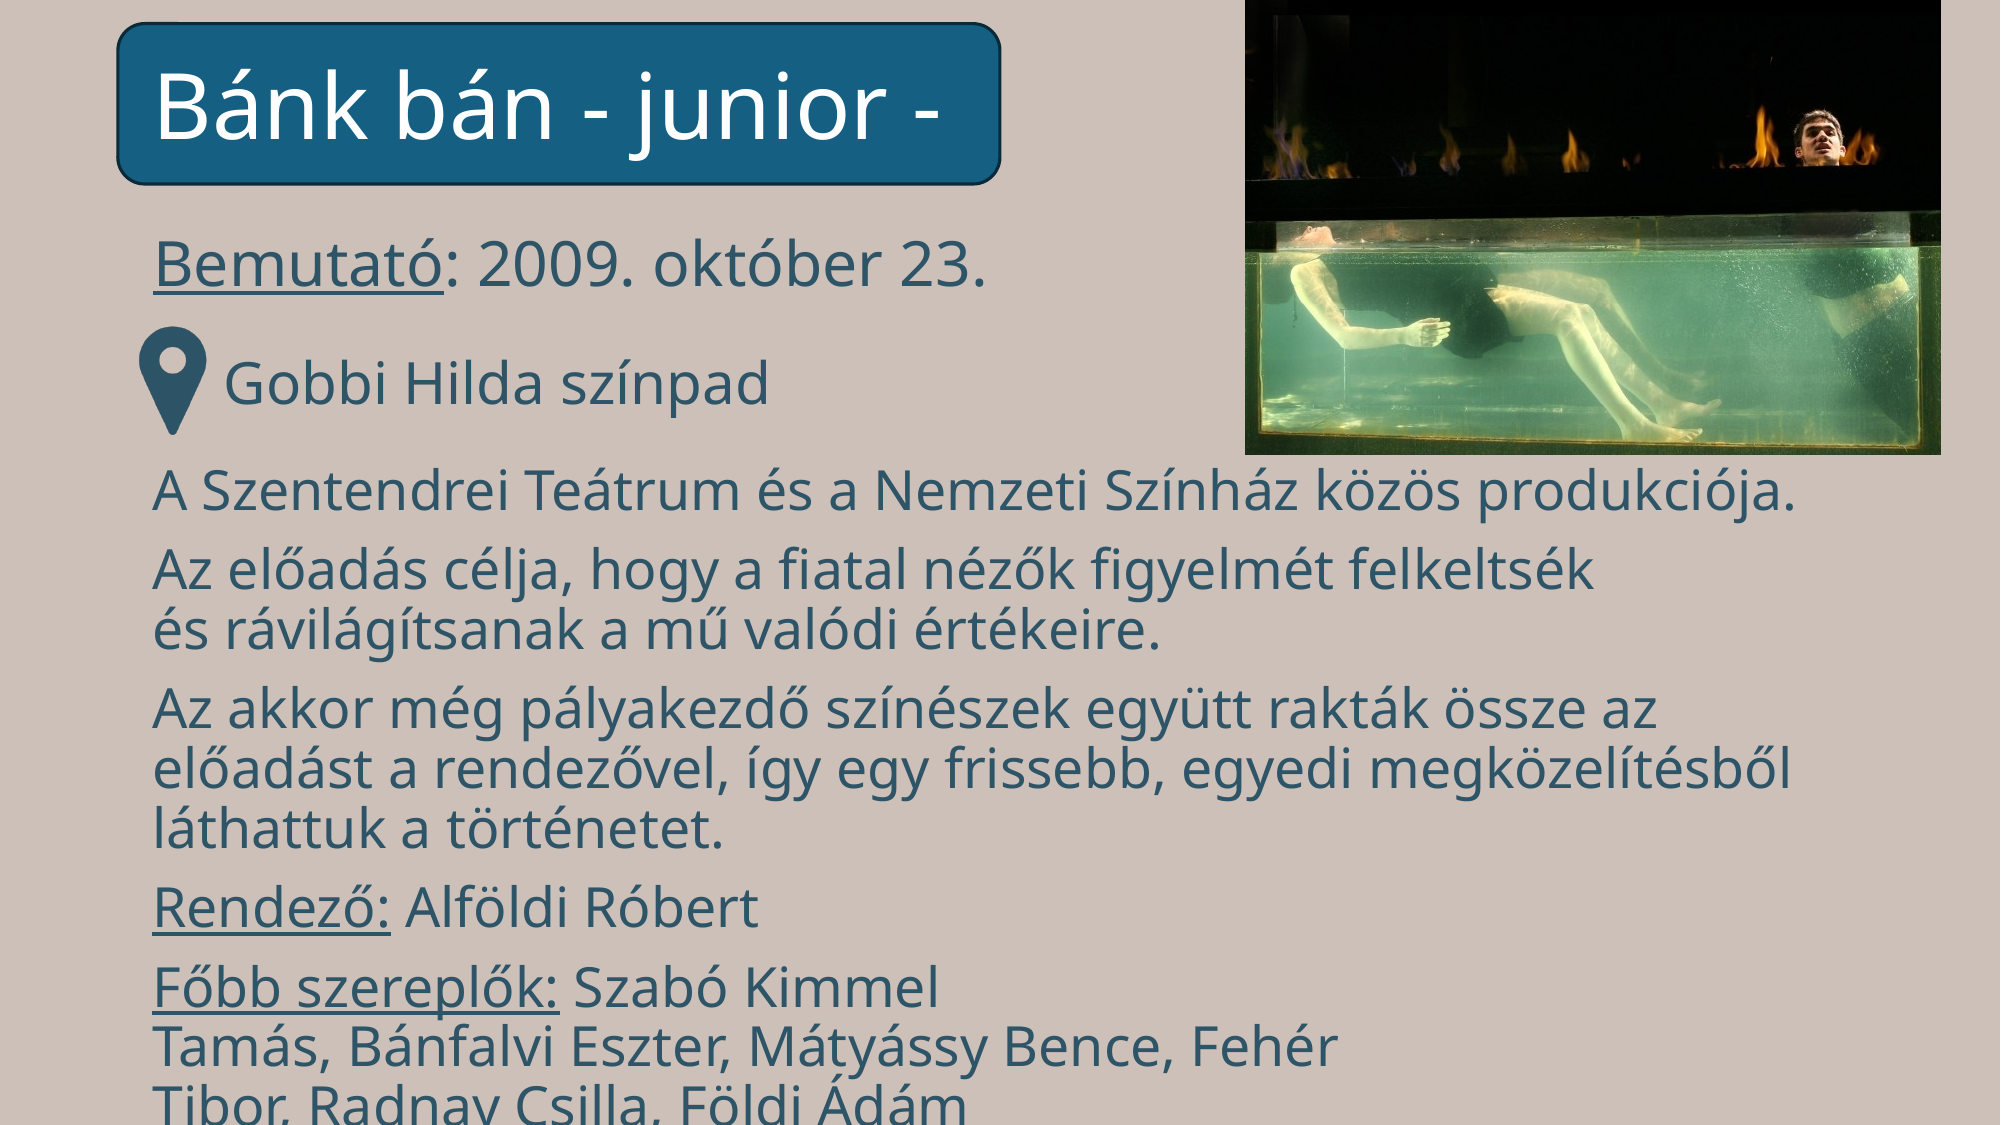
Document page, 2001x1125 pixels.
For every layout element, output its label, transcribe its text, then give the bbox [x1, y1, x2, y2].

text_box Bemutató: 2009. október 23. [138, 216, 1192, 305]
picture [1244, 0, 1942, 456]
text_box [96, 305, 1474, 457]
text_box [116, 23, 137, 185]
title Bánk bán - junior - [137, 0, 1244, 219]
list A Szentendrei Teátrum és a Nemzeti Színház közös produkciója. Az előadás célja, hogy a fiatal nézők figyelmét felkeltsék és rávilágítsanak a mű valódi értékeire​. Az akkor még pályakezdő színészek együtt rakták össze az előadást a rendezővel, így egy frissebb, egyedi megközelítésből láthattuk a történetet.​ Rendező: Alföldi Róbert​ Főbb szereplők: Szabó Kimmel Tamás, Bánfalvi Eszter, Mátyássy Bence, Fehér Tibor, Radnay Csilla, Földi Ádám​ [137, 456, 1863, 1125]
